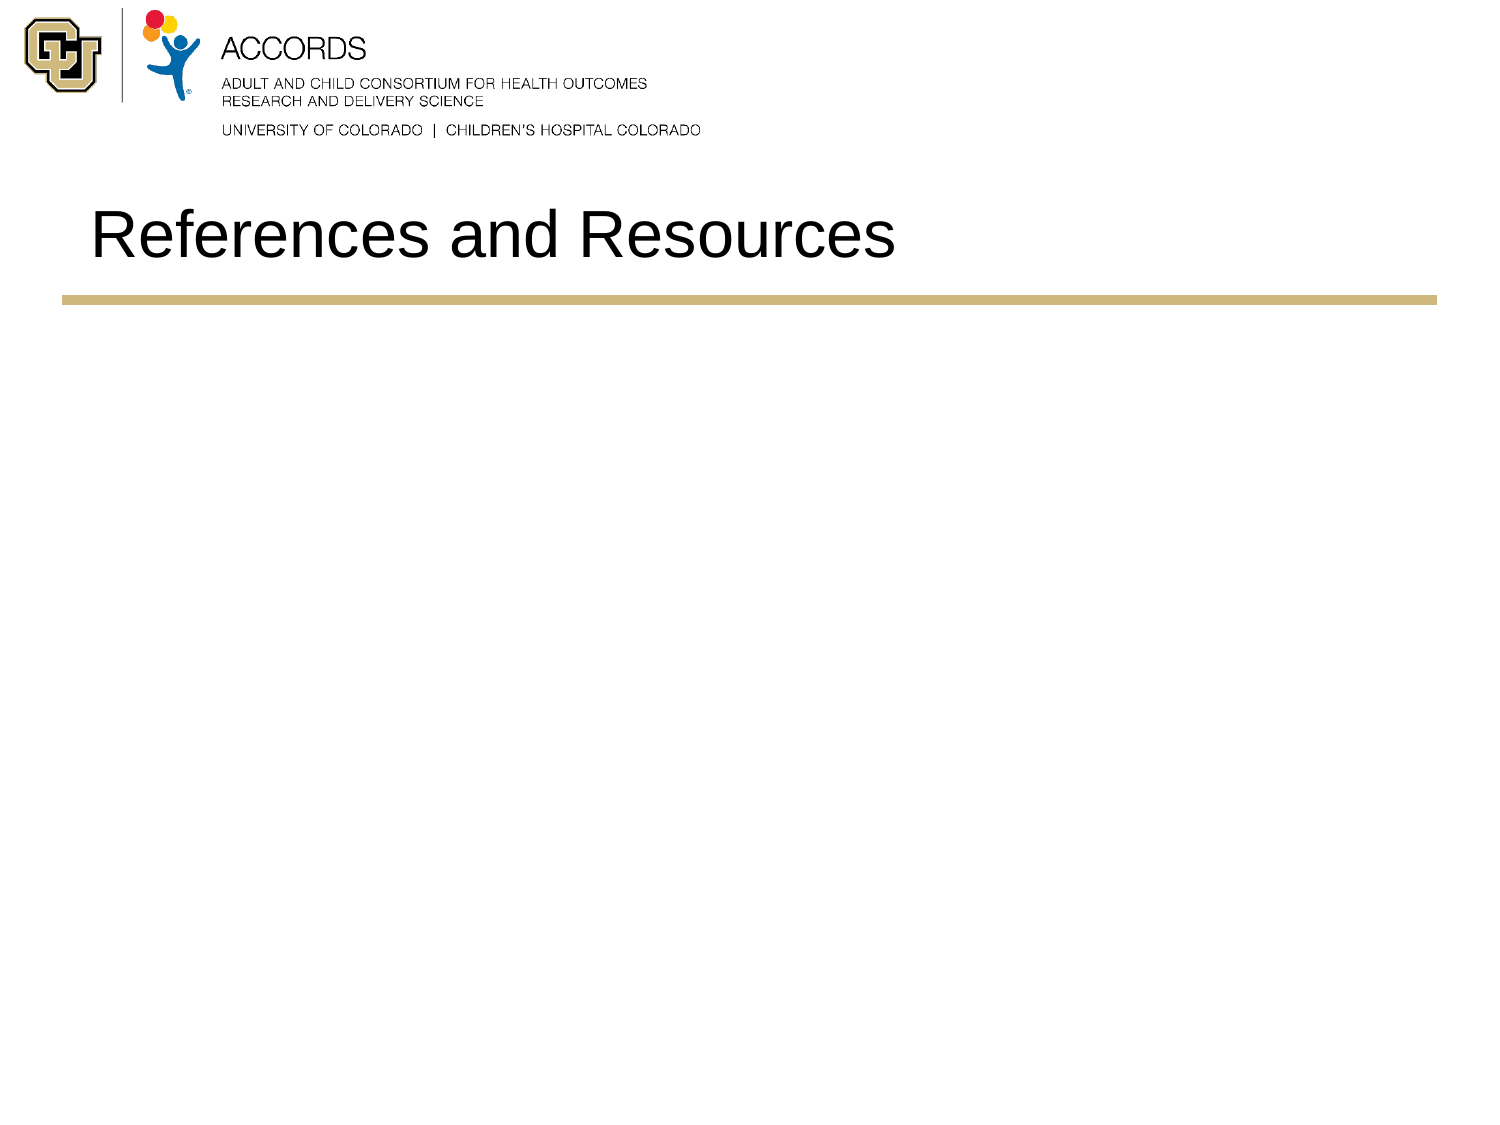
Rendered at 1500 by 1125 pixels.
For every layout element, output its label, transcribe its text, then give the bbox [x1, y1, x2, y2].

title References and Resources [75, 162, 1425, 300]
picture [24, 8, 700, 138]
